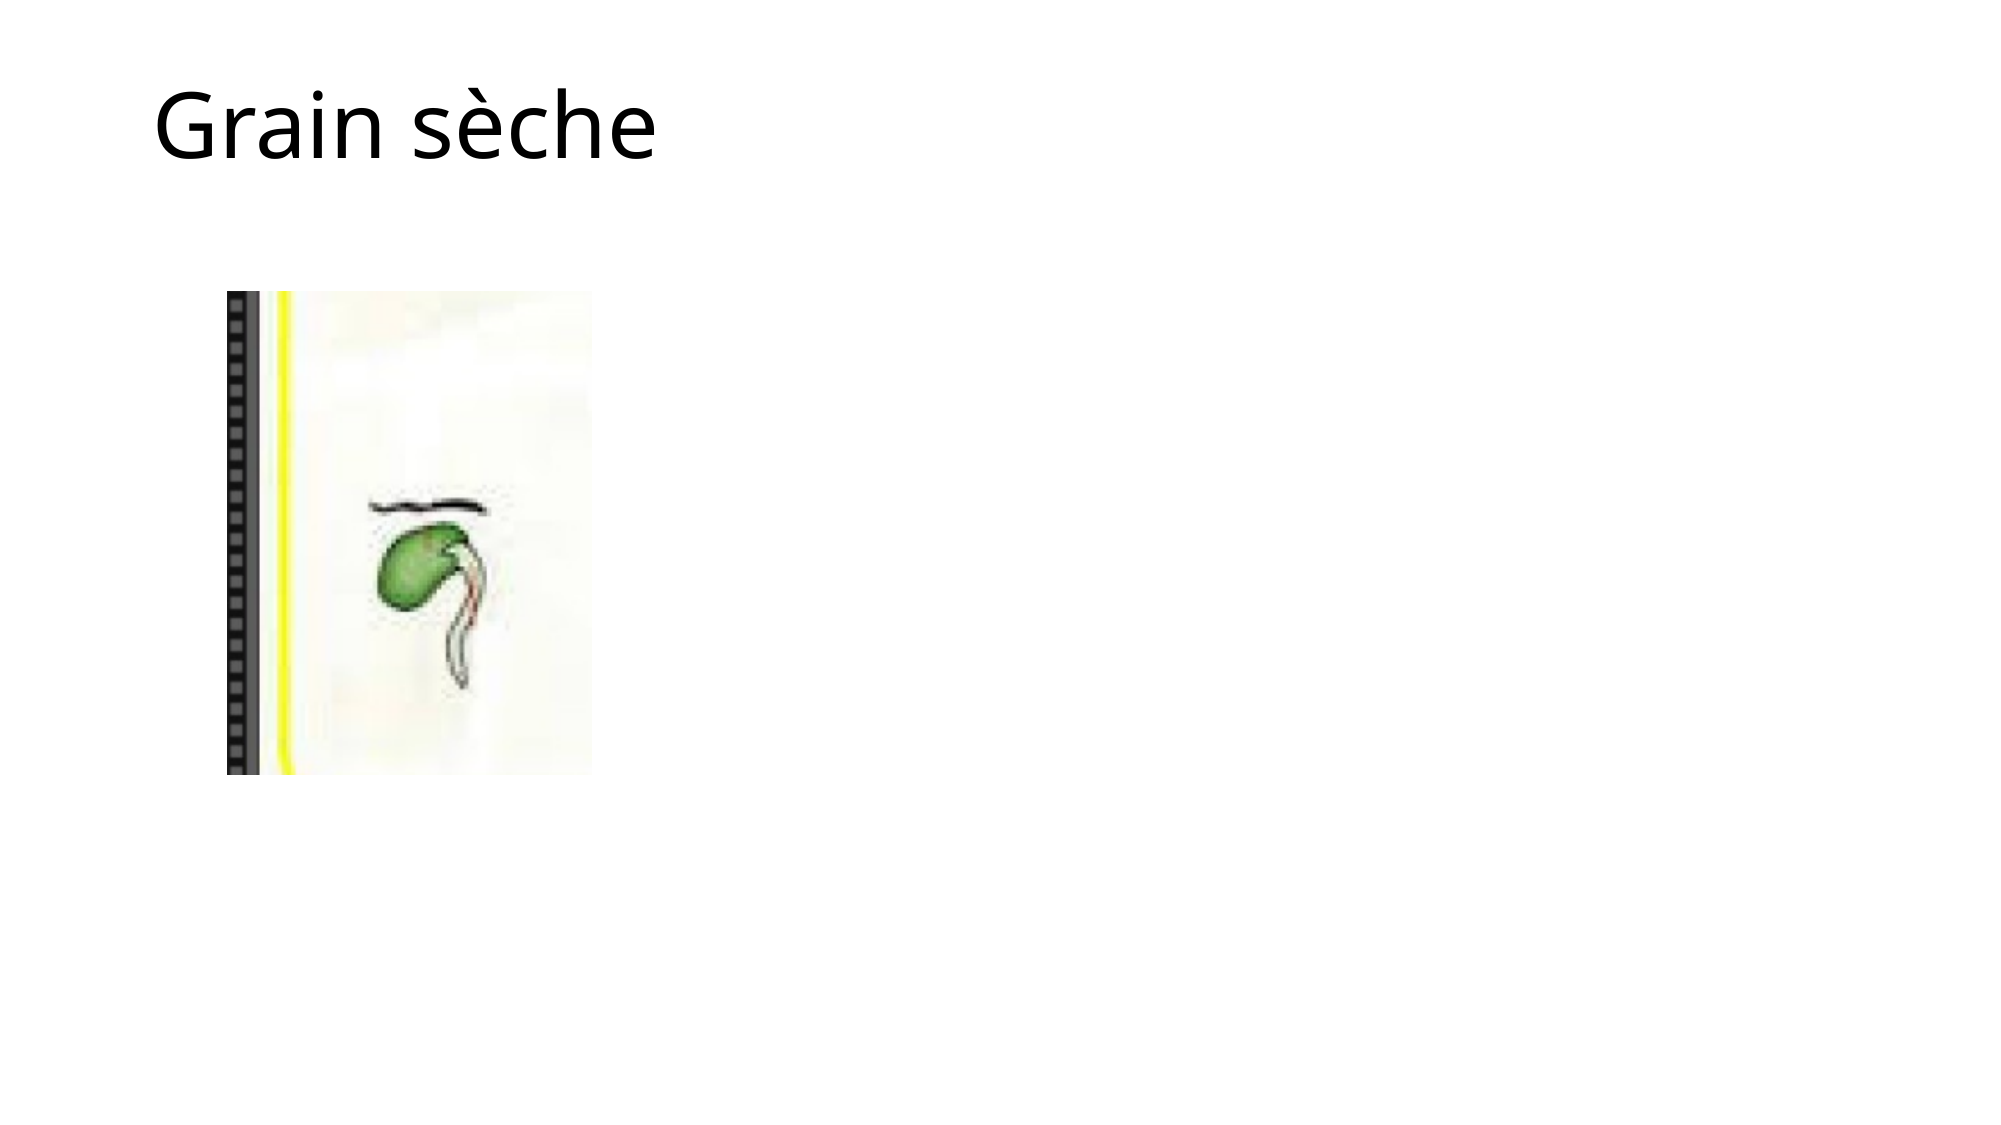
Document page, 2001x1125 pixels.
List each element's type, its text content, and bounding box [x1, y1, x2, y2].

title Grain sèche [137, 59, 683, 198]
picture [227, 291, 592, 775]
